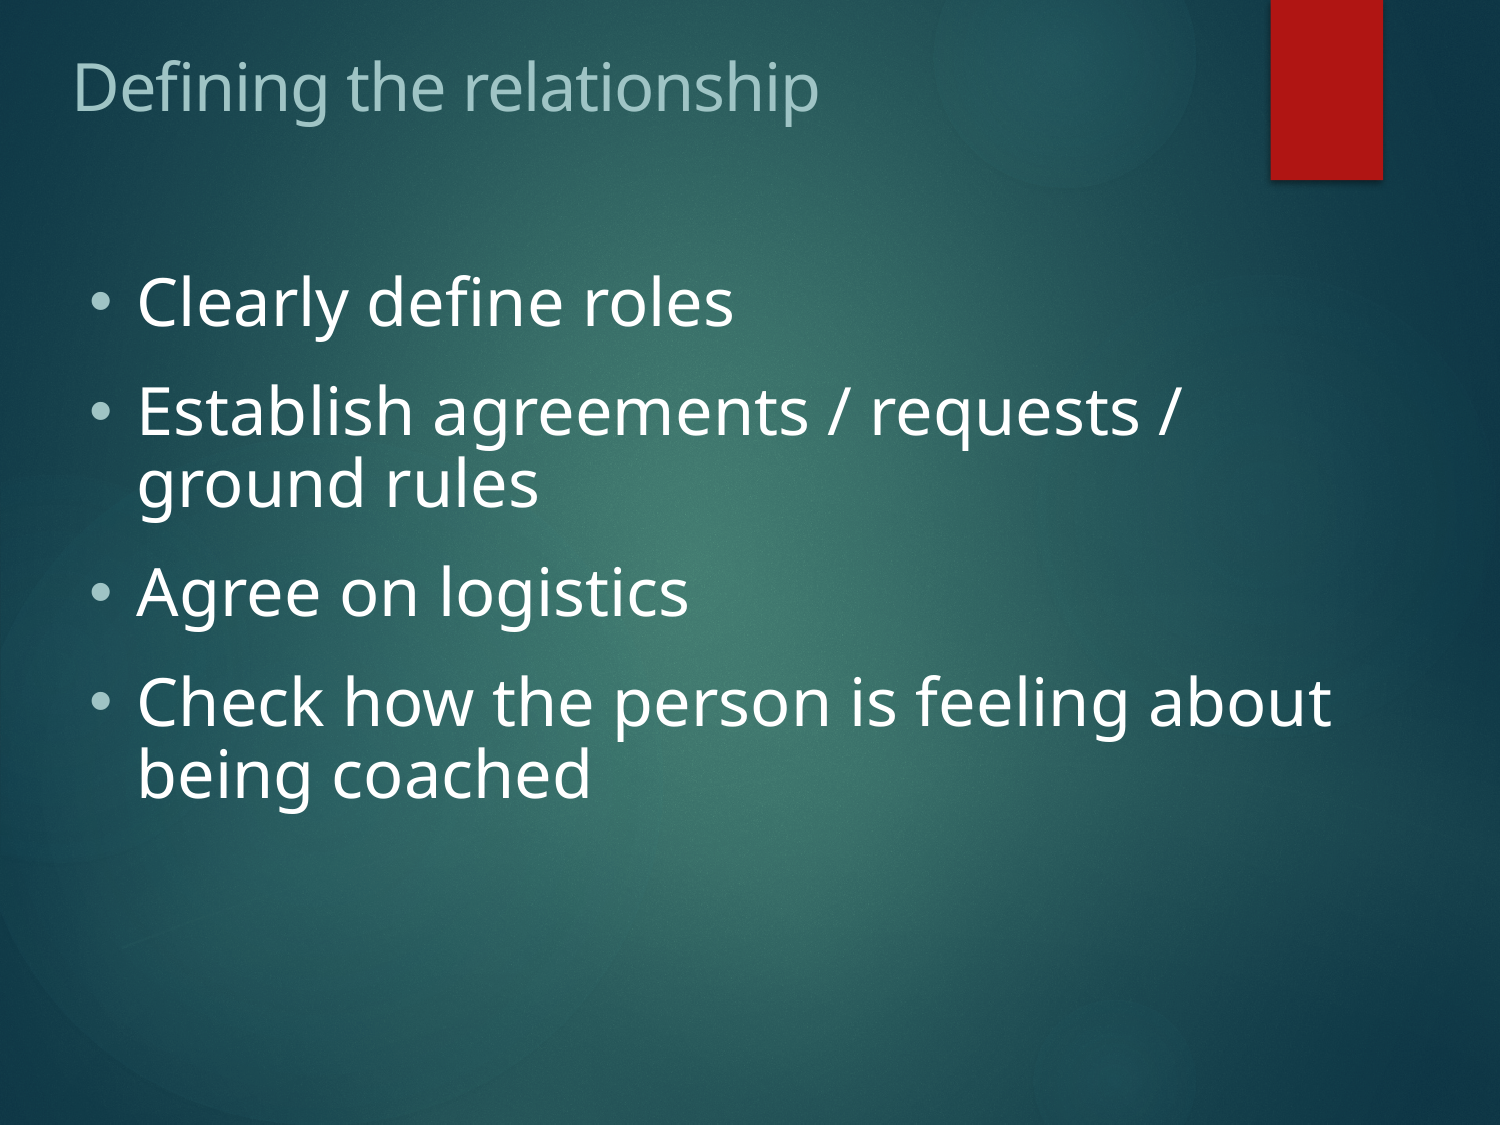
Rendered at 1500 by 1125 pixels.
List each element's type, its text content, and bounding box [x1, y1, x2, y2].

text_box Clearly define roles Establish agreements / requests / ground rules Agree on logistics Check how the person is feeling about being coached [74, 261, 1425, 820]
text_box Defining the relationship [56, 27, 1407, 132]
